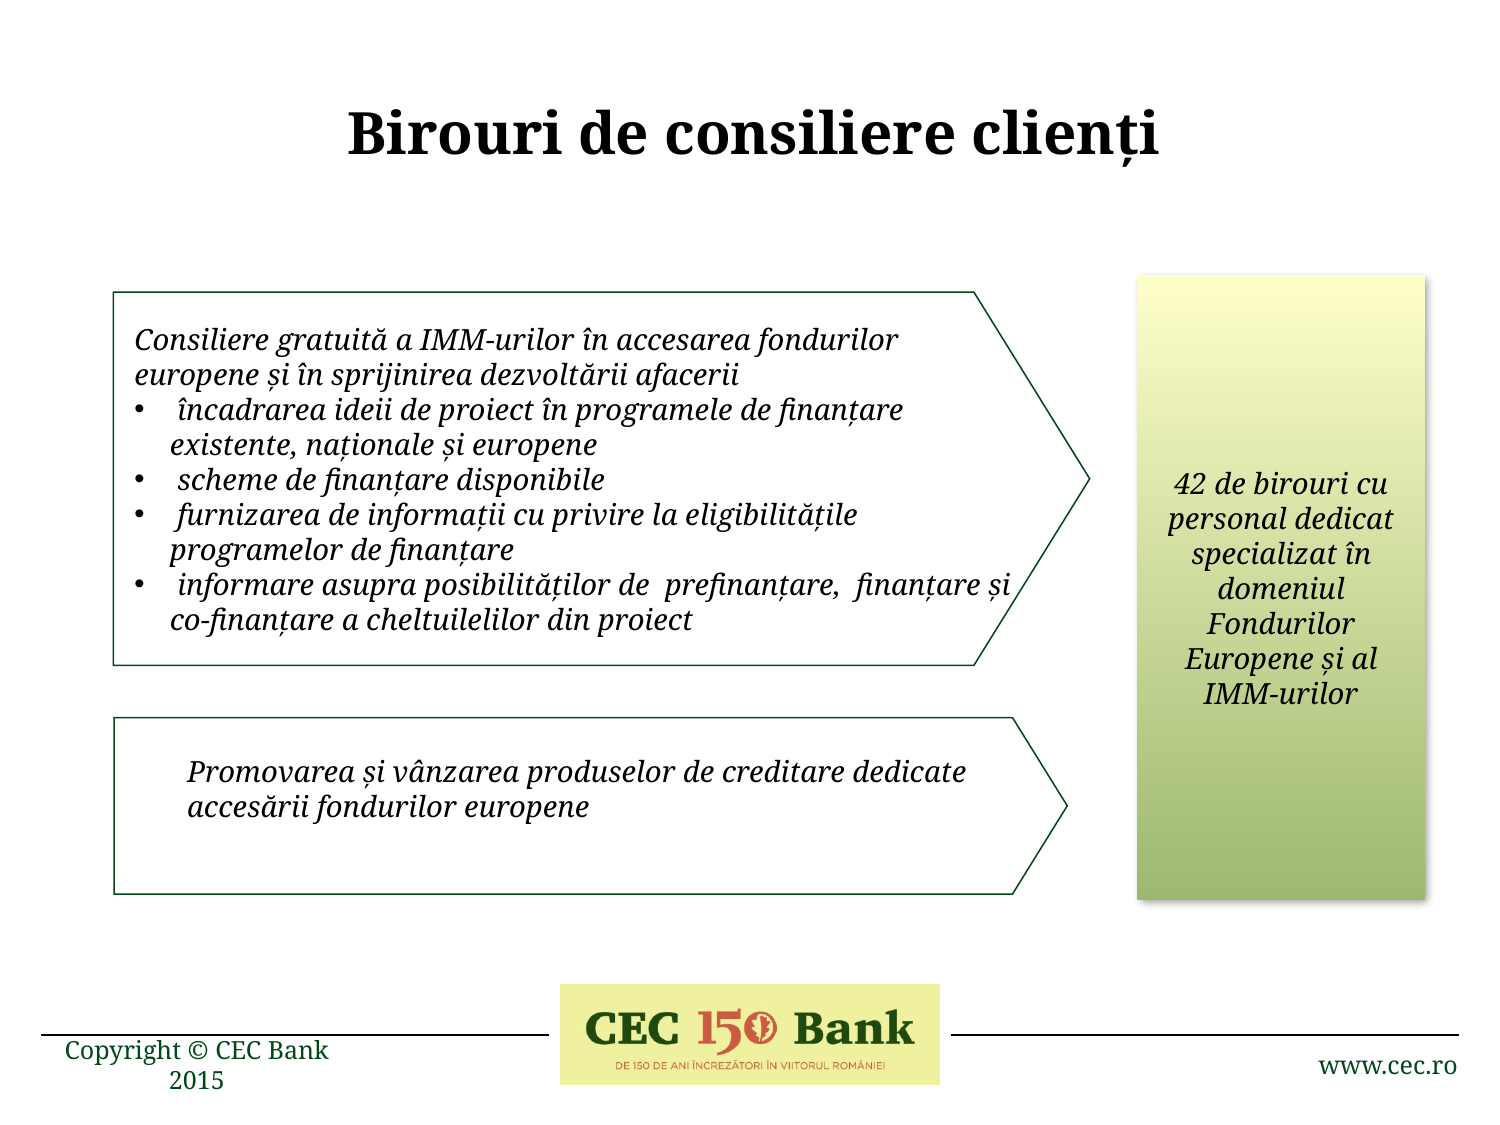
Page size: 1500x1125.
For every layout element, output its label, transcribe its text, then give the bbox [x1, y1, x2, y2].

text_box Promovarea și vânzarea produselor de creditare dedicate accesării fondurilor europene [114, 717, 1068, 895]
picture [560, 984, 940, 1085]
text_box Birouri de consiliere clienți [124, 62, 1398, 200]
text_box 42 de birouri cu personal dedicat specializat în domeniul Fondurilor Europene și al IMM-urilor [1137, 275, 1425, 900]
text_box Consiliere gratuită a IMM-urilor în accesarea fondurilor europene și în sprijinirea dezvoltării afacerii încadrarea ideii de proiect în programele de finanțare existente, naționale și europene scheme de finanțare disponibile furnizarea de informații cu privire la eligibilitățile programelor de finanțare informare asupra posibilităților de prefinanțare, finanțare și co-finanțare a cheltuilelilor din proiect [113, 292, 1090, 666]
